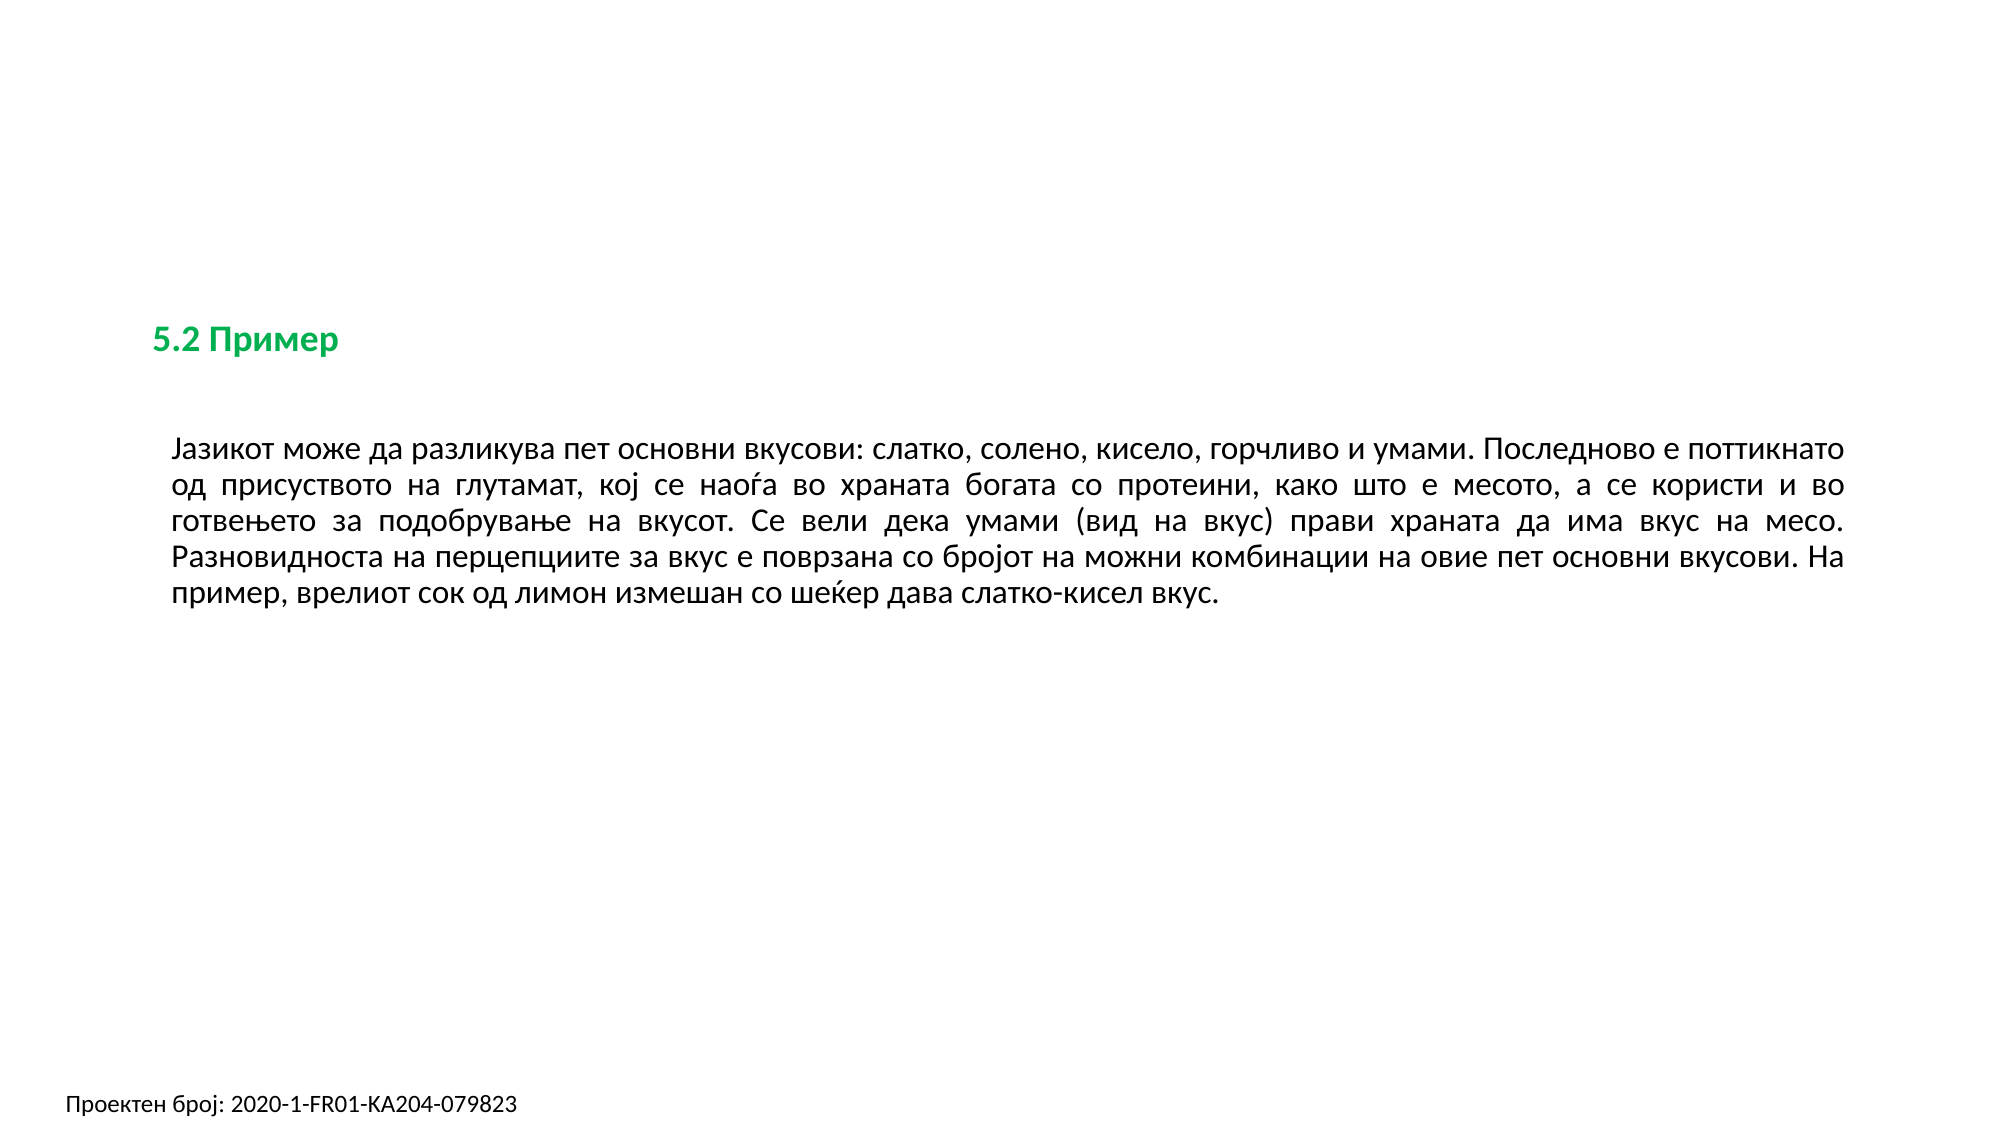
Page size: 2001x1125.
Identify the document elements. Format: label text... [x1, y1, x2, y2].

text_box Проектен број: 2020-1-FR01-KA204-079823 [50, 1079, 824, 1125]
list 5.2 Пример Јазикот може да разликува пет основни вкусови: слатко, солено, кисело, горчливо и умами. Последново е поттикнато од присуството на глутамат, кој се наоѓа во храната богата со протеини, како што е месото, а се користи и во готвењето за подобрување на вкусот. Се вели дека умами (вид на вкус) прави храната да има вкус на месо. Разновидноста на перцепциите за вкус е поврзана со бројот на можни комбинации на овие пет основни вкусови. На пример, врелиот сок од лимон измешан со шеќер дава слатко-кисел вкус. [137, 299, 1863, 1014]
